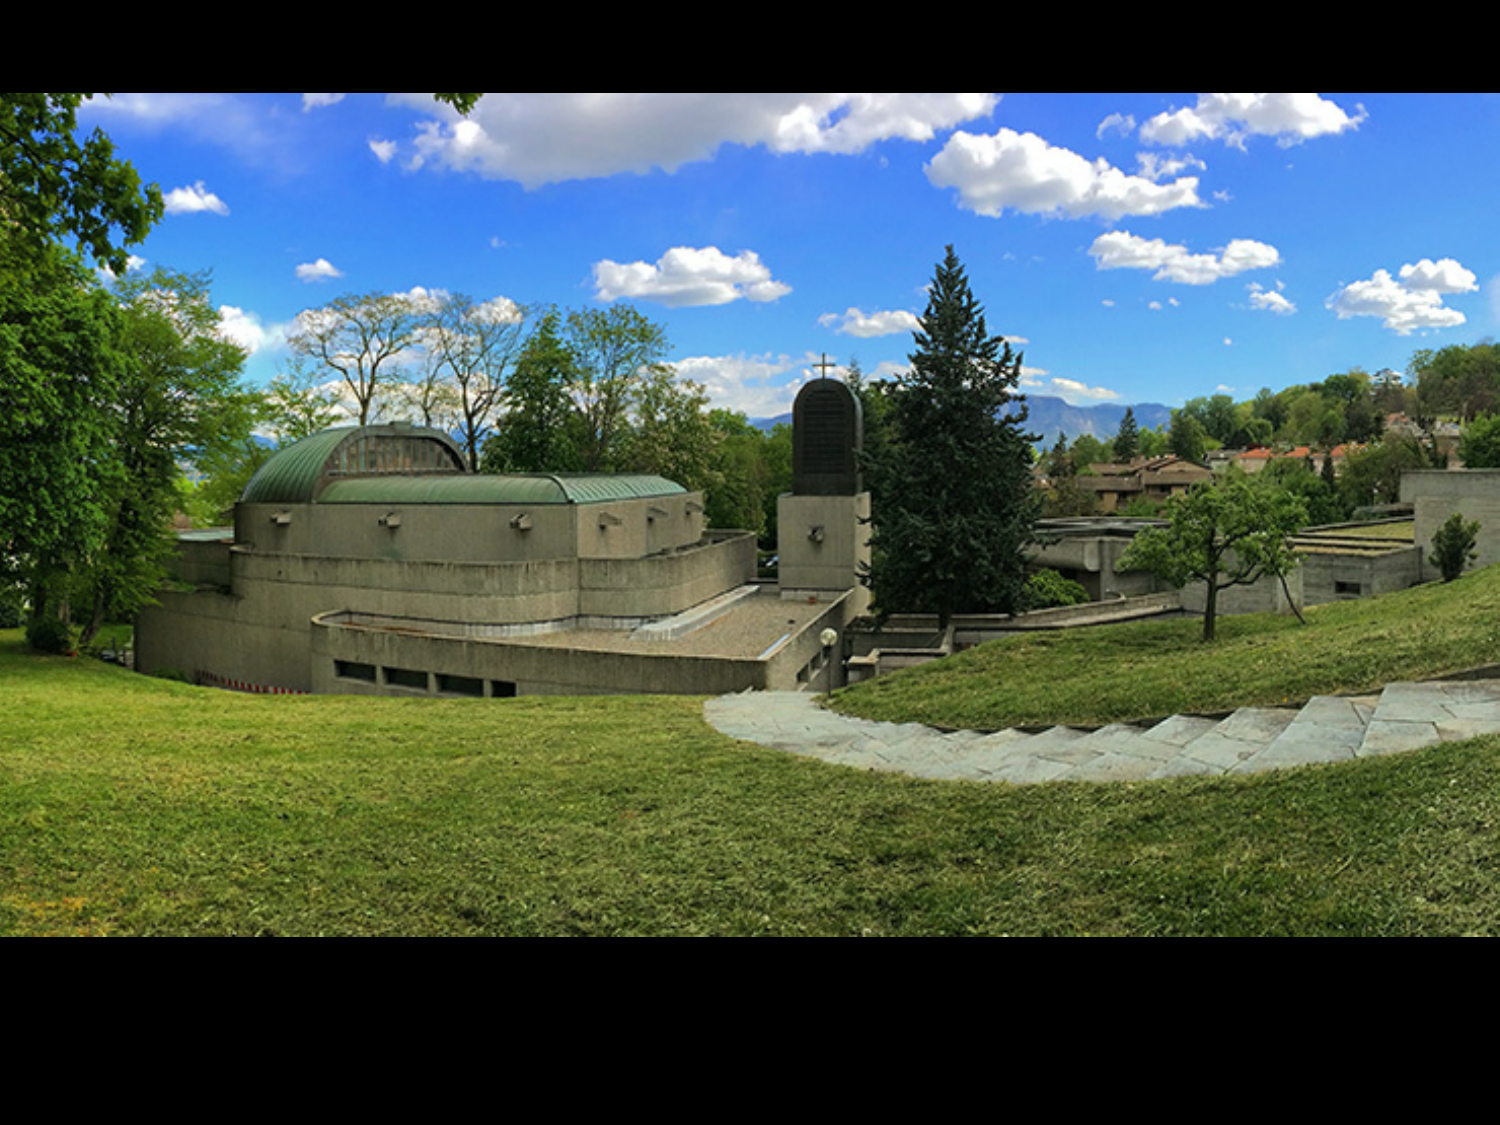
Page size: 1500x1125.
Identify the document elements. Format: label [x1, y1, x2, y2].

picture [0, 93, 1500, 938]
